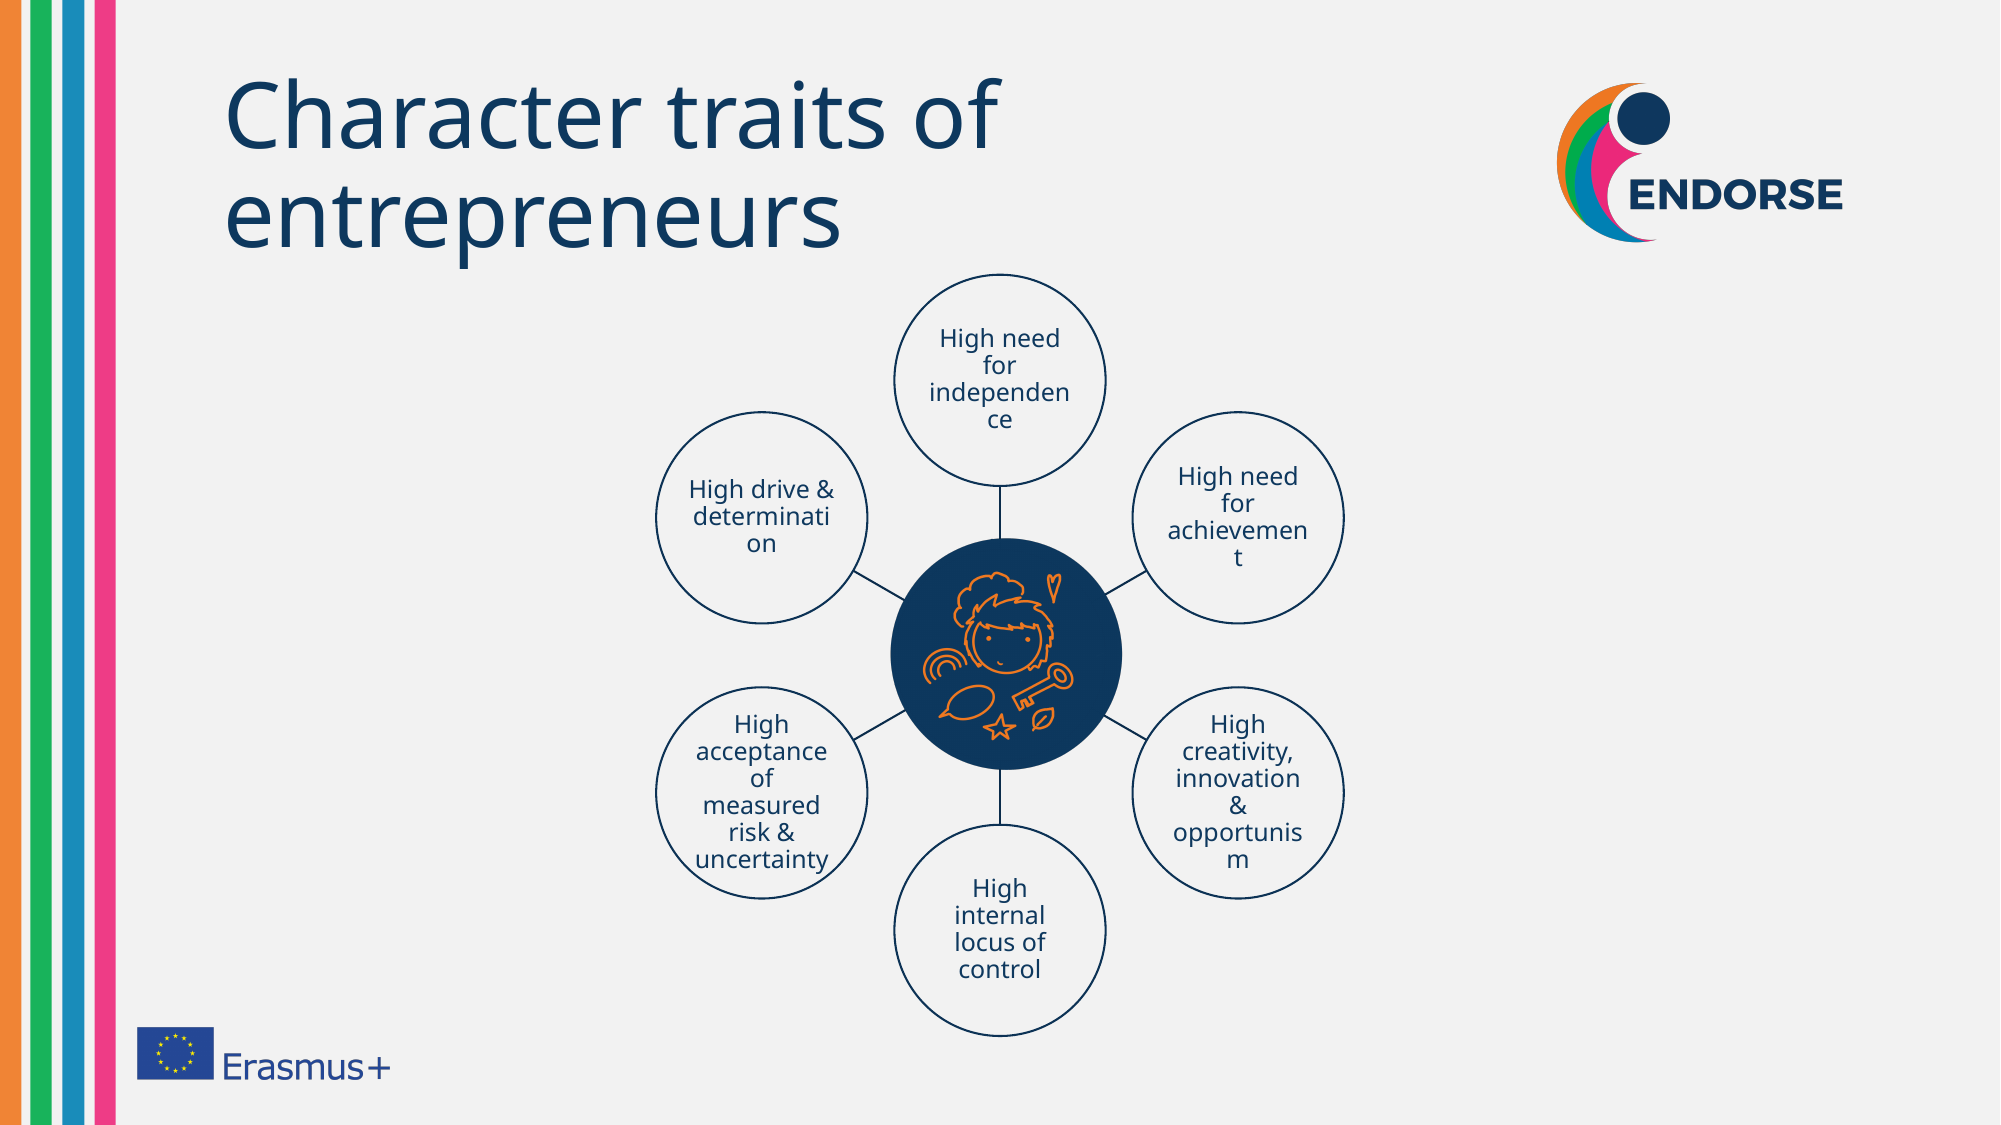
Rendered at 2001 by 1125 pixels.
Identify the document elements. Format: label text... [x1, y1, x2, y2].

picture [864, 520, 1136, 792]
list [393, 271, 1607, 1039]
picture [1532, 59, 1863, 266]
picture [137, 1027, 390, 1080]
title Character traits of entrepreneurs [208, 59, 1522, 278]
